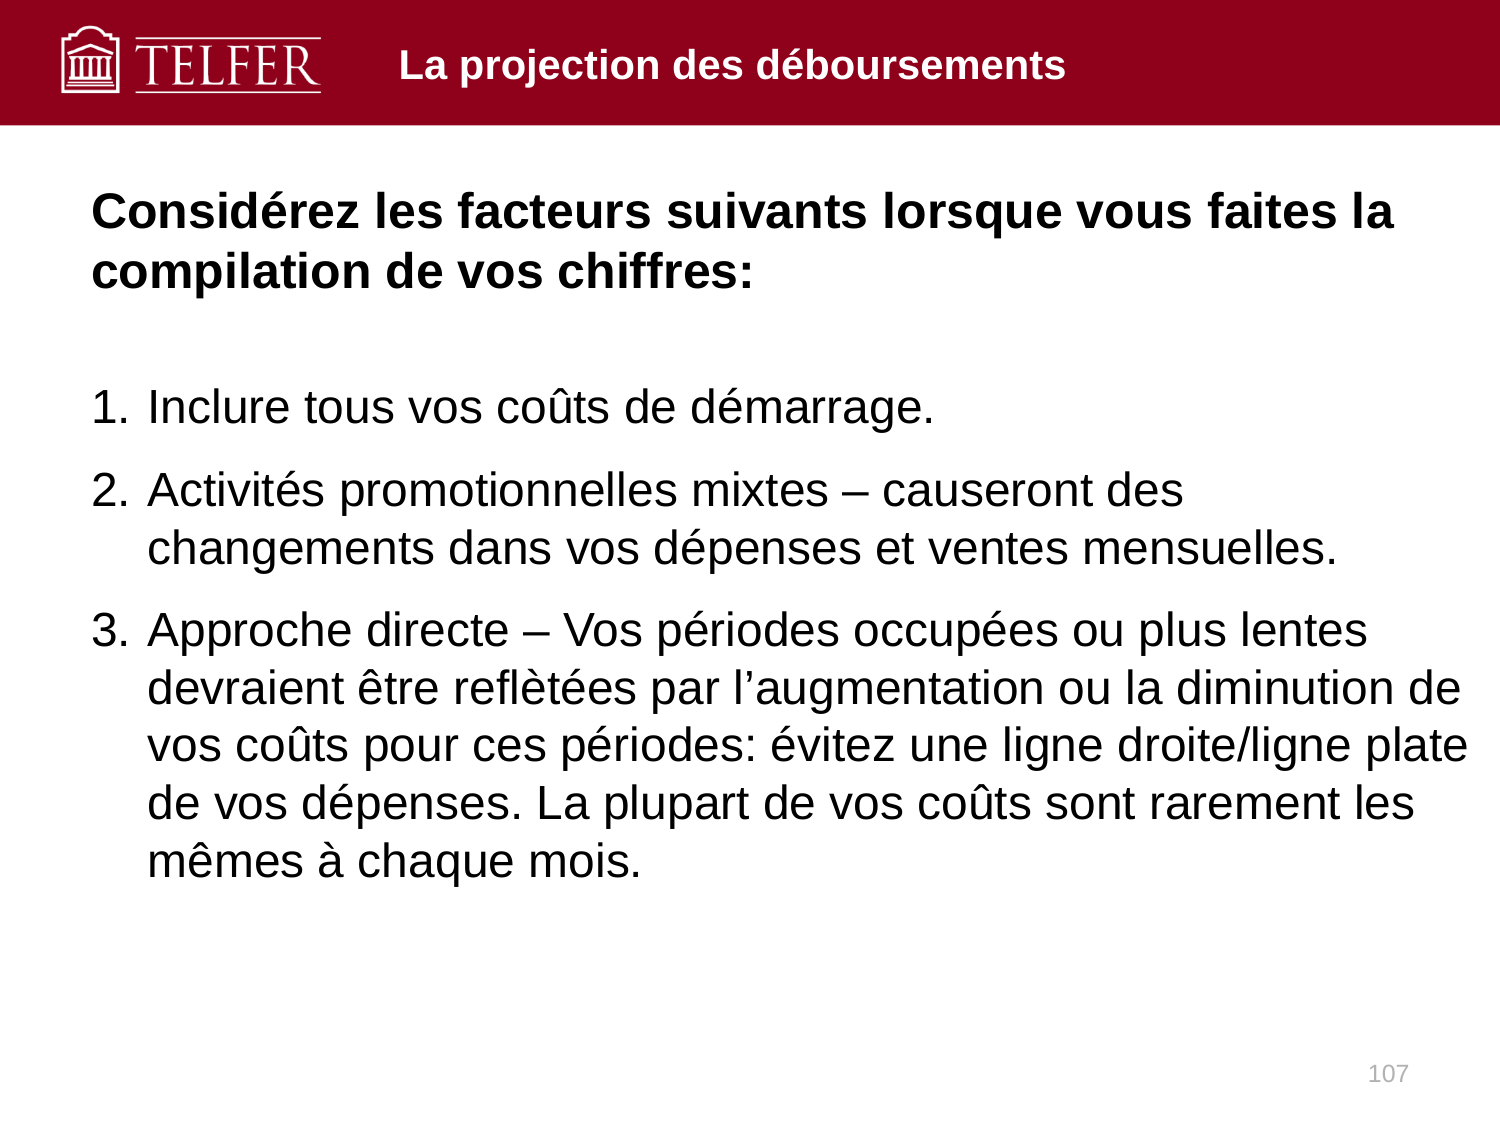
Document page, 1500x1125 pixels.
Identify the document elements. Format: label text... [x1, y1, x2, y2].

picture [41, 9, 337, 108]
list Considérez les facteurs suivants lorsque vous faites la compilation de vos chiffres: Inclure tous vos coûts de démarrage. Activités promotionnelles mixtes – causeront des changements dans vos dépenses et ventes mensuelles. Approche directe – Vos périodes occupées ou plus lentes devraient être reflètées par l’augmentation ou la diminution de vos coûts pour ces périodes: évitez une ligne droite/ligne plate de vos dépenses. La plupart de vos coûts sont rarement les mêmes à chaque mois. [76, 171, 1500, 921]
title La projection des déboursements [383, 0, 1500, 126]
slide_number 107 [1074, 1042, 1425, 1103]
